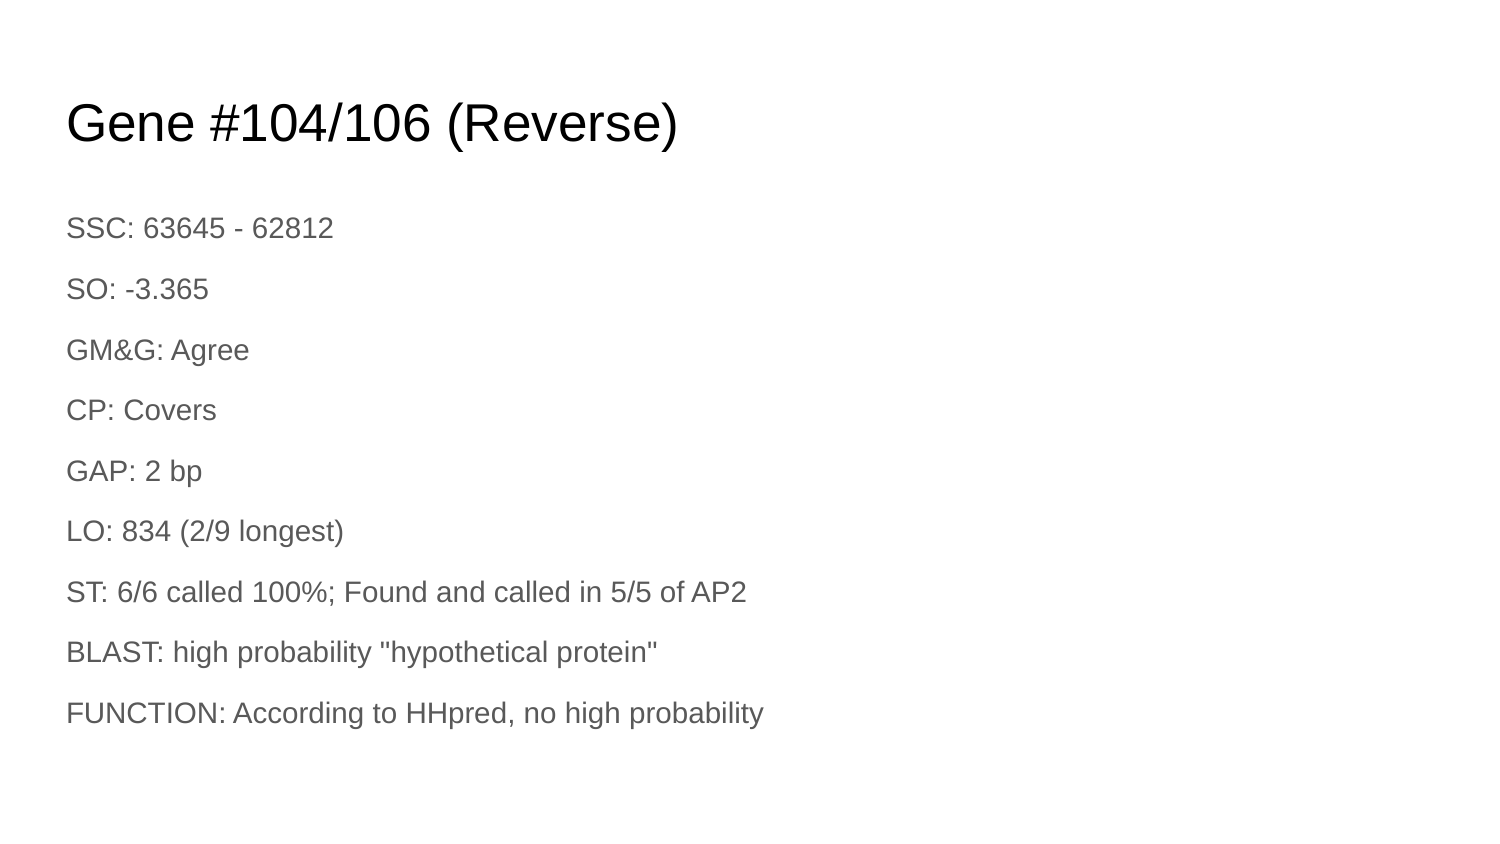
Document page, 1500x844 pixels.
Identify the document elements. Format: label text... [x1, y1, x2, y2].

title Gene #104/106 (Reverse) [51, 72, 1449, 167]
list SSC: 63645 - 62812 SO: -3.365 GM&G: Agree CP: Covers GAP: 2 bp LO: 834 (2/9 longest) ST: 6/6 called 100%; Found and called in 5/5 of AP2 BLAST: high probability "hypothetical protein" FUNCTION: According to HHpred, no high probability [51, 189, 1449, 750]
